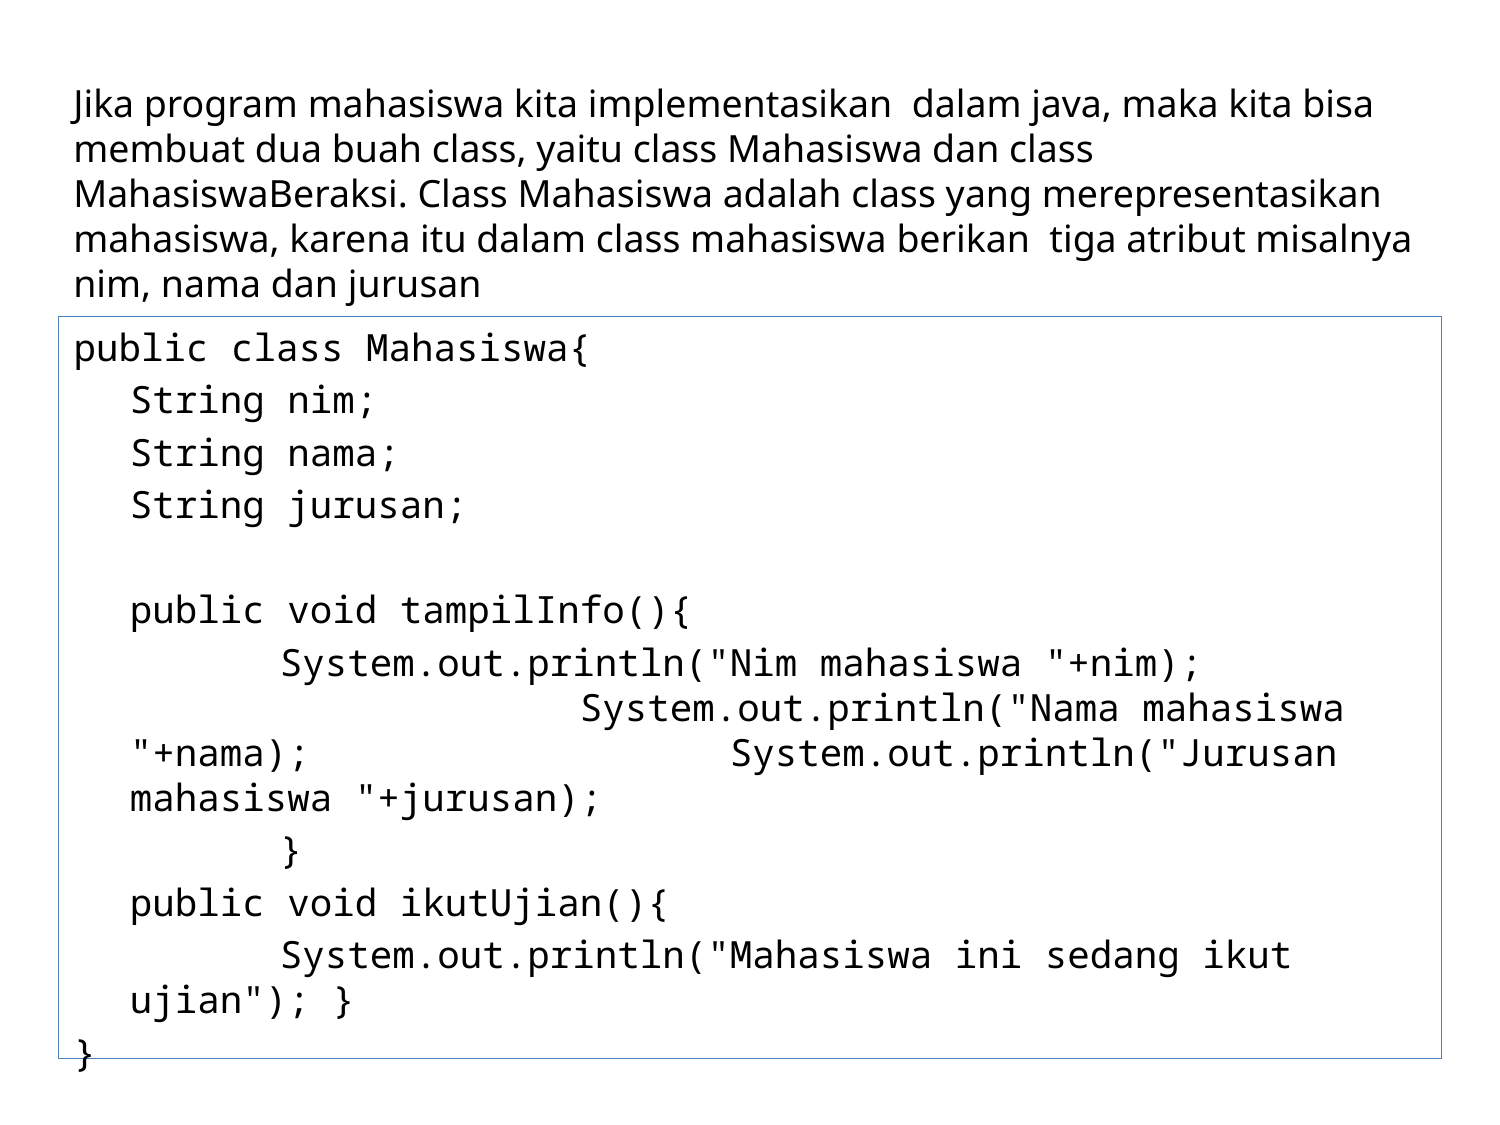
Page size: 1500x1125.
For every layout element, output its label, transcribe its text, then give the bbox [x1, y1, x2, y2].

list public class Mahasiswa{ String nim; String nama; String jurusan; public void tampilInfo(){ System.out.println("Nim mahasiswa "+nim); System.out.println("Nama mahasiswa "+nama); System.out.println("Jurusan mahasiswa "+jurusan); } public void ikutUjian(){ System.out.println("Mahasiswa ini sedang ikut ujian"); } } [58, 316, 1442, 1059]
text_box Jika program mahasiswa kita implementasikan dalam java, maka kita bisa membuat dua buah class, yaitu class Mahasiswa dan class MahasiswaBeraksi. Class Mahasiswa adalah class yang merepresentasikan mahasiswa, karena itu dalam class mahasiswa berikan tiga atribut misalnya nim, nama dan jurusan [58, 72, 1442, 313]
